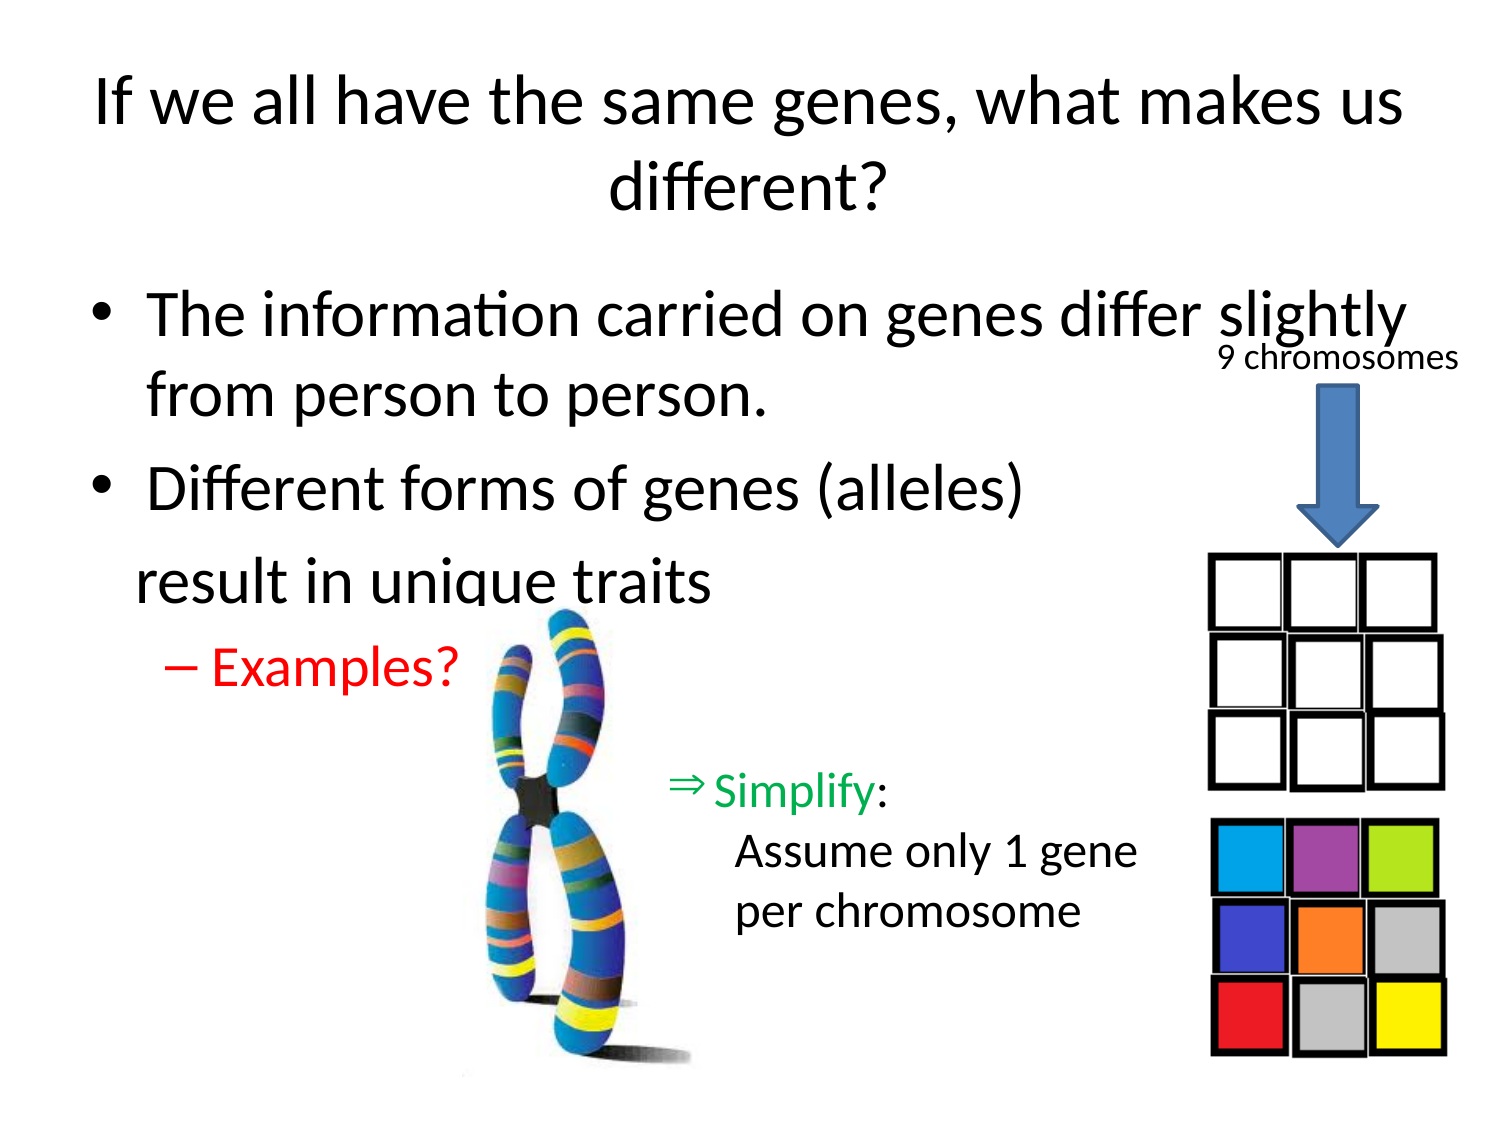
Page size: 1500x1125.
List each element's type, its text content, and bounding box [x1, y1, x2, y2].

text_box [1296, 383, 1380, 529]
picture [1194, 531, 1466, 1077]
title If we all have the same genes, what makes us different? [75, 45, 1425, 233]
text_box Simplify: Assume only 1 gene per chromosome [727, 749, 1154, 945]
text_box 9 chromosomes [1201, 324, 1475, 385]
picture [462, 606, 724, 1077]
list The information carried on genes differ slightly from person to person. Different forms of genes (alleles) result in unique traits Examples? [75, 262, 1425, 1005]
